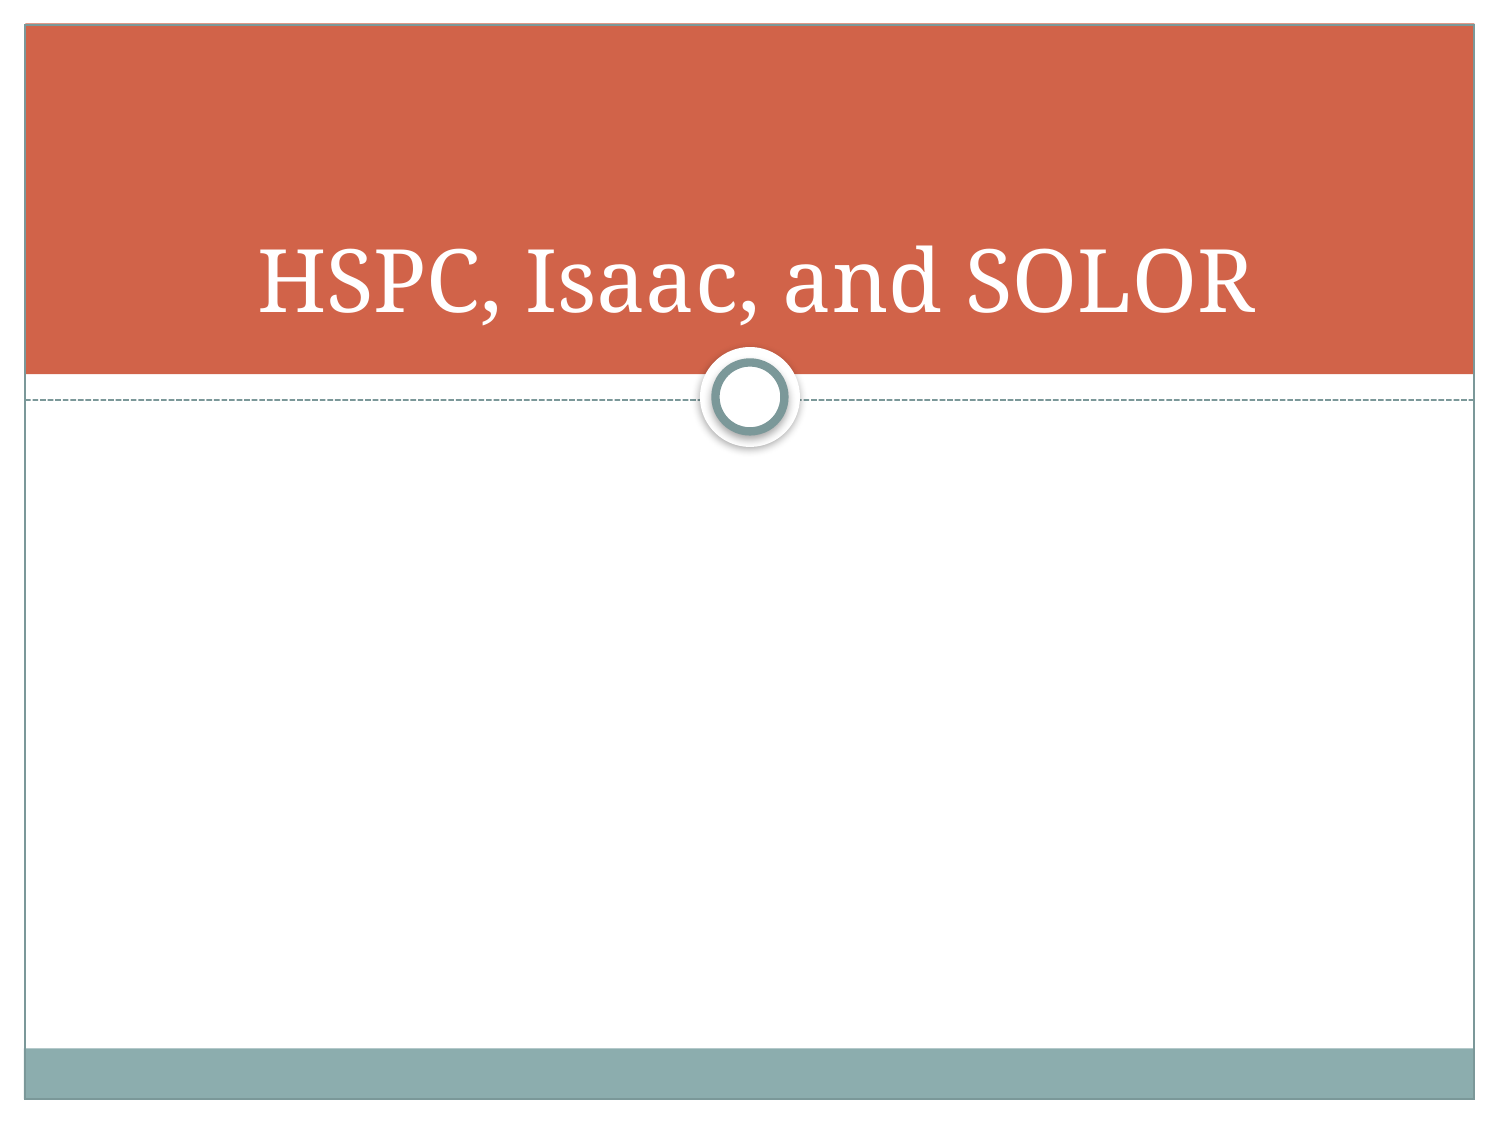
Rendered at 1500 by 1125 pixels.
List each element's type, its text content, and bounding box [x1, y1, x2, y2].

title HSPC, Isaac, and SOLOR [118, 87, 1394, 338]
